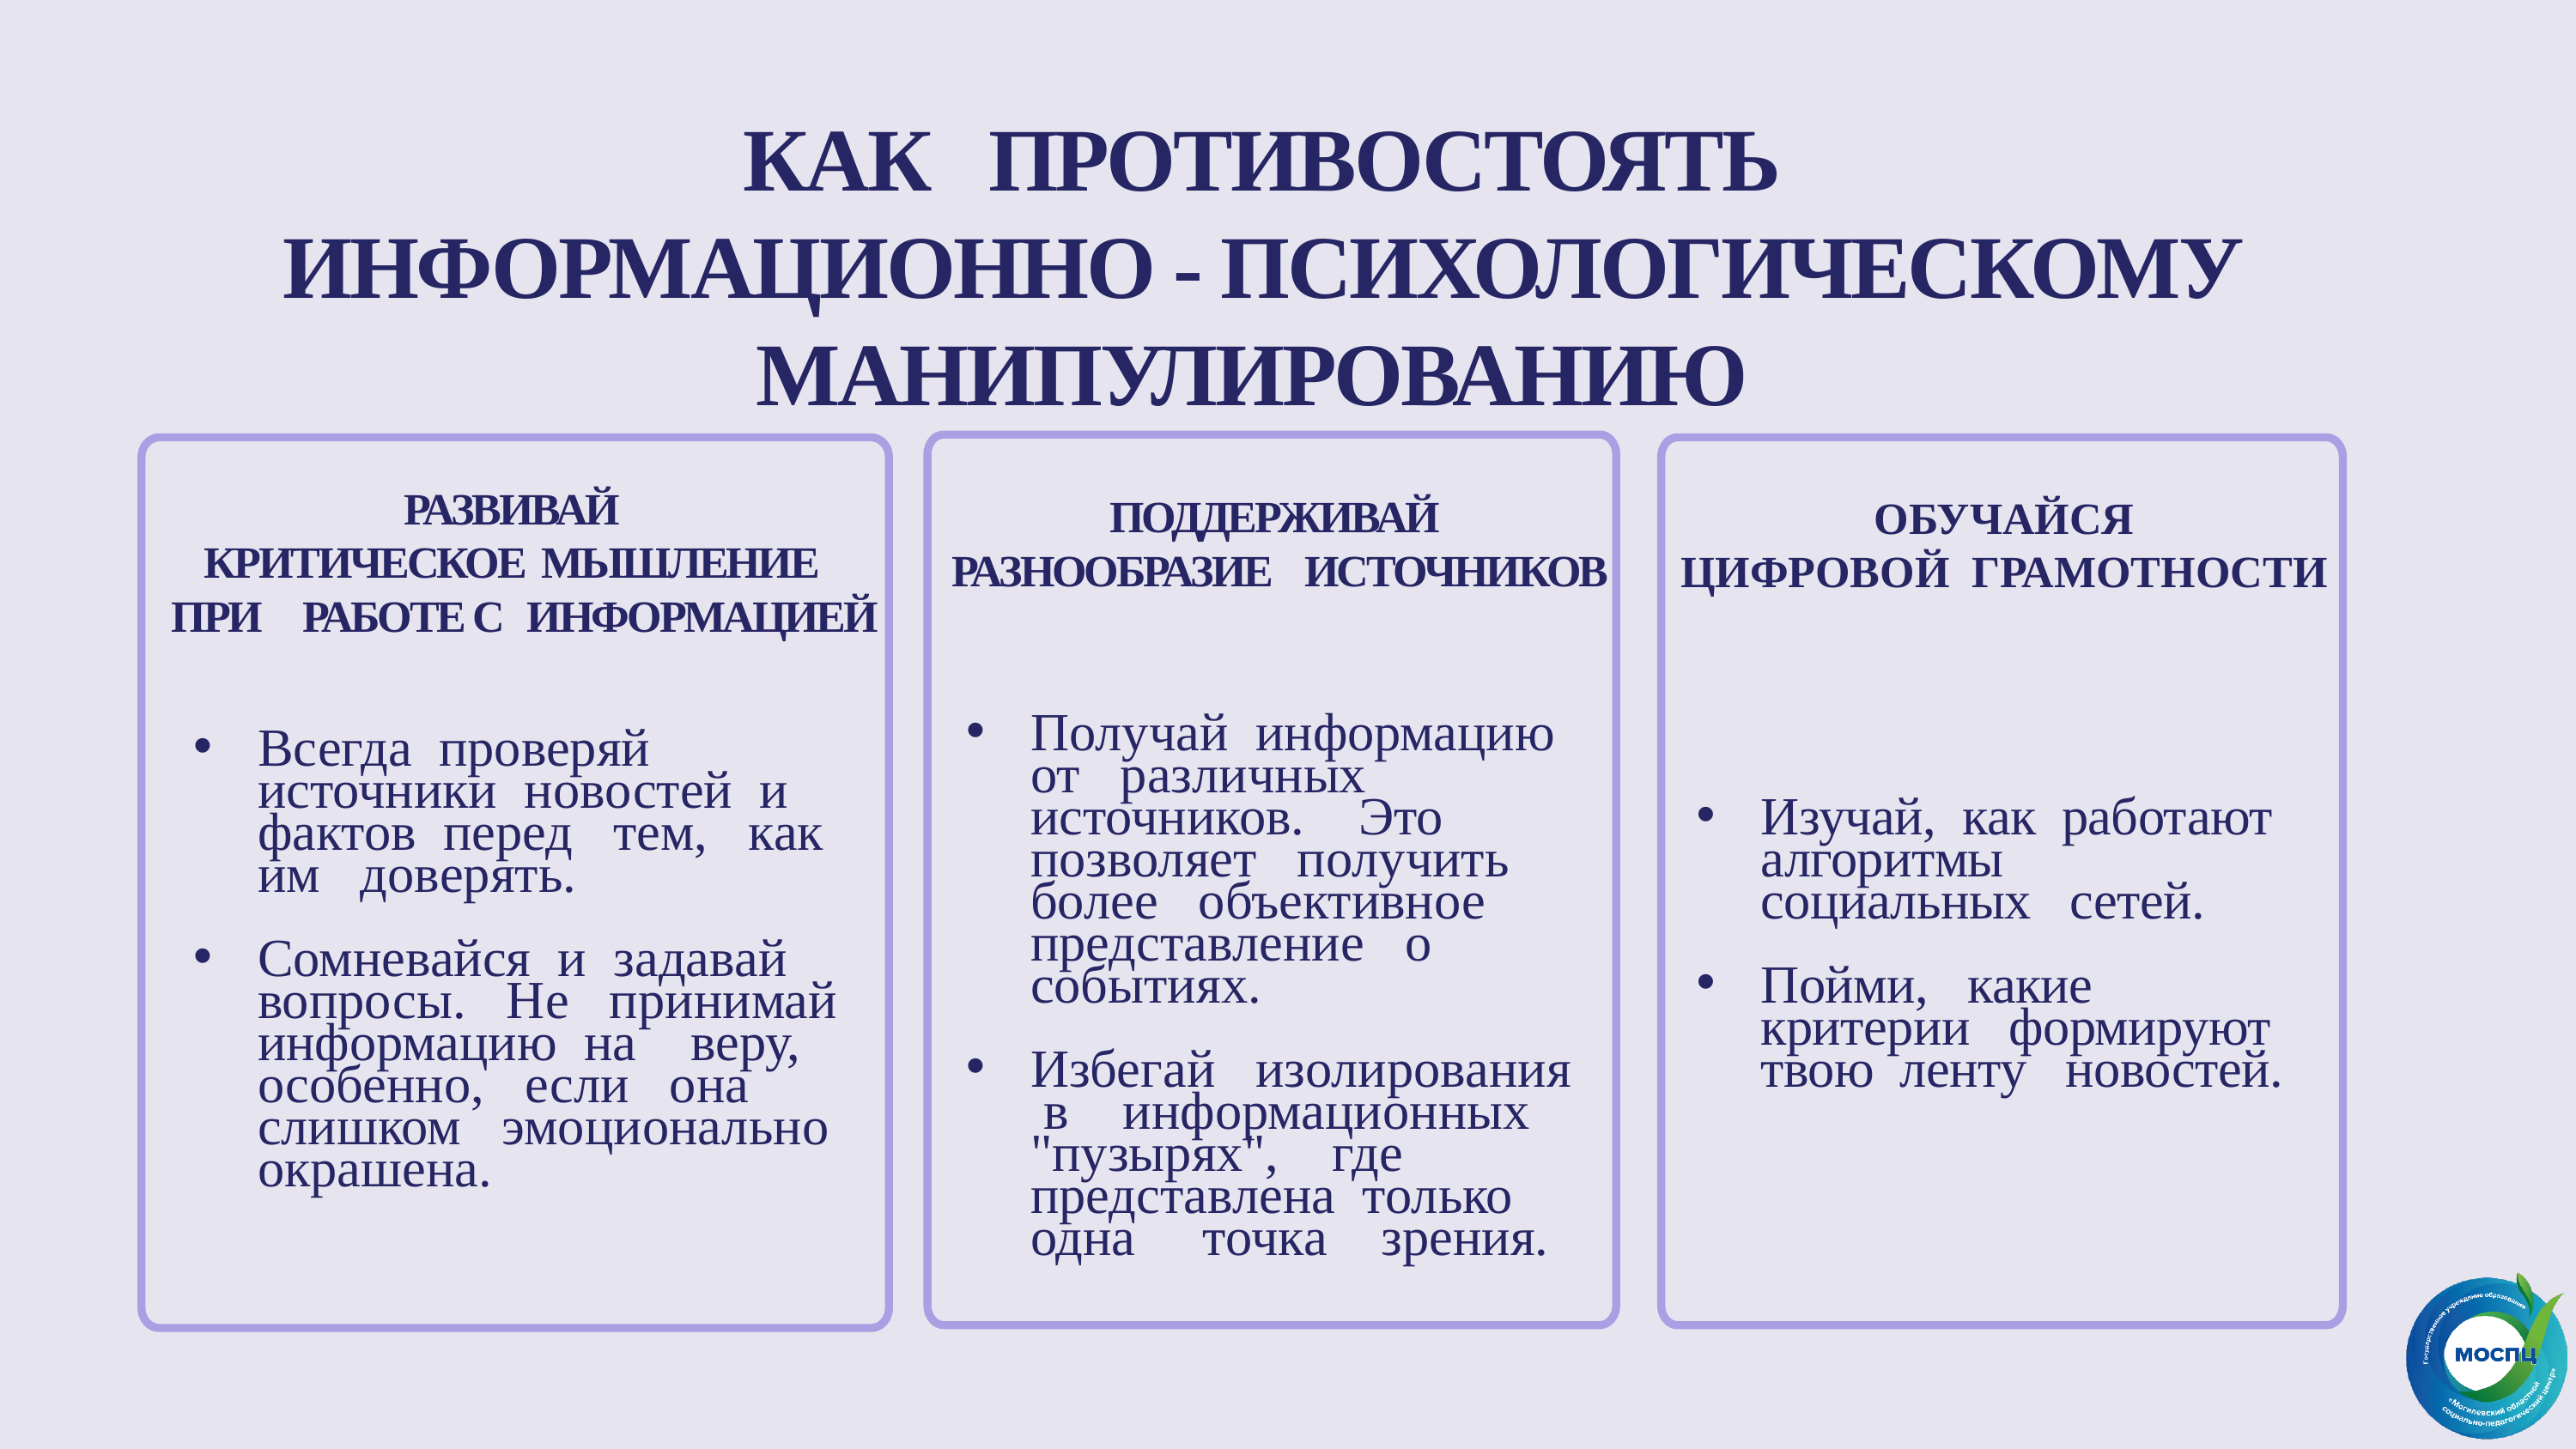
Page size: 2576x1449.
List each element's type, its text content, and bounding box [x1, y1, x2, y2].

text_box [927, 433, 1617, 1325]
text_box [139, 437, 890, 1329]
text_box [1661, 437, 2343, 1325]
picture [2397, 1265, 2576, 1445]
text_box КАК ПРОТИВОСТОЯТЬ ИНФОРМАЦИОННО - ПСИХОЛОГИЧЕСКОМУ МАНИПУЛИРОВАНИЮ [129, 101, 2415, 424]
